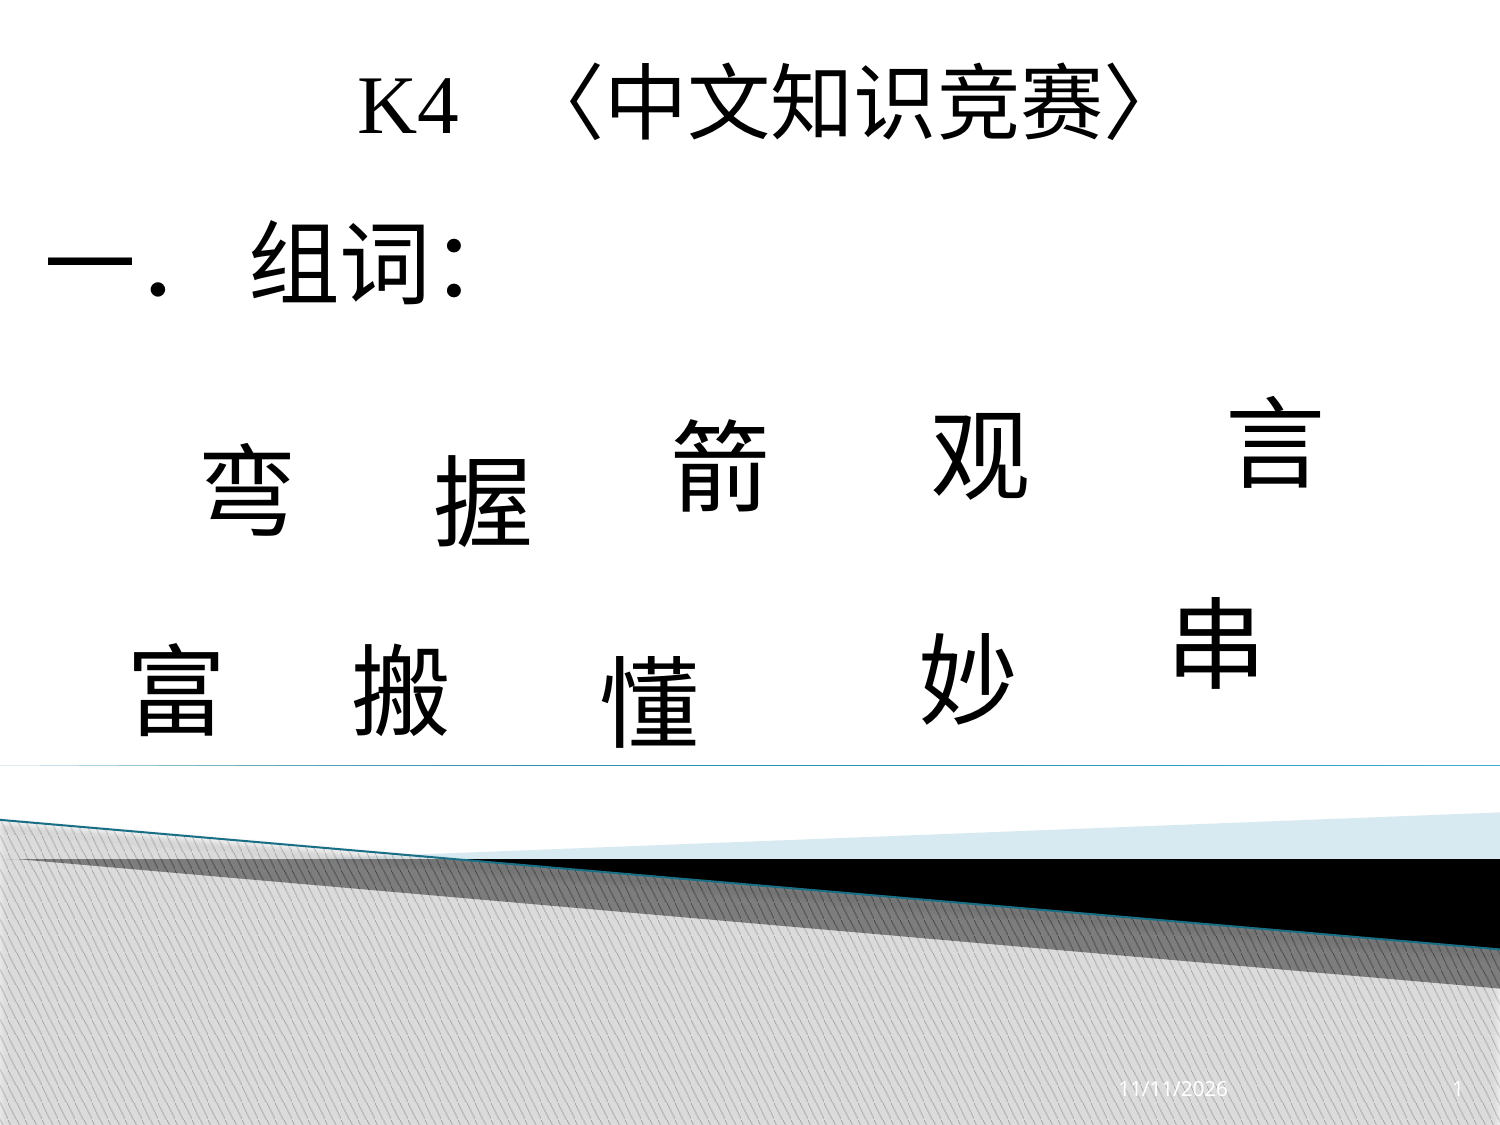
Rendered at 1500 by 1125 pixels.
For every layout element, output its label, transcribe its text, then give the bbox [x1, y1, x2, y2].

text_box 富 [112, 621, 254, 757]
text_box 箭 [655, 397, 798, 532]
text_box 握 [419, 432, 561, 568]
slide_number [1103, 1051, 1418, 1112]
slide_number 1 [1418, 1051, 1479, 1112]
text_box 一． 组词： [29, 198, 532, 324]
text_box 观 [915, 385, 1057, 520]
picture [5, 859, 1500, 989]
text_box 弯 [182, 420, 325, 556]
text_box 懂 [584, 633, 727, 769]
text_box 串 [1151, 574, 1294, 709]
text_box 言 [1210, 373, 1353, 509]
text_box 搬 [336, 621, 467, 757]
text_box K4 〈中文知识竞赛〉 [343, 42, 1202, 158]
text_box 妙 [903, 609, 1046, 745]
